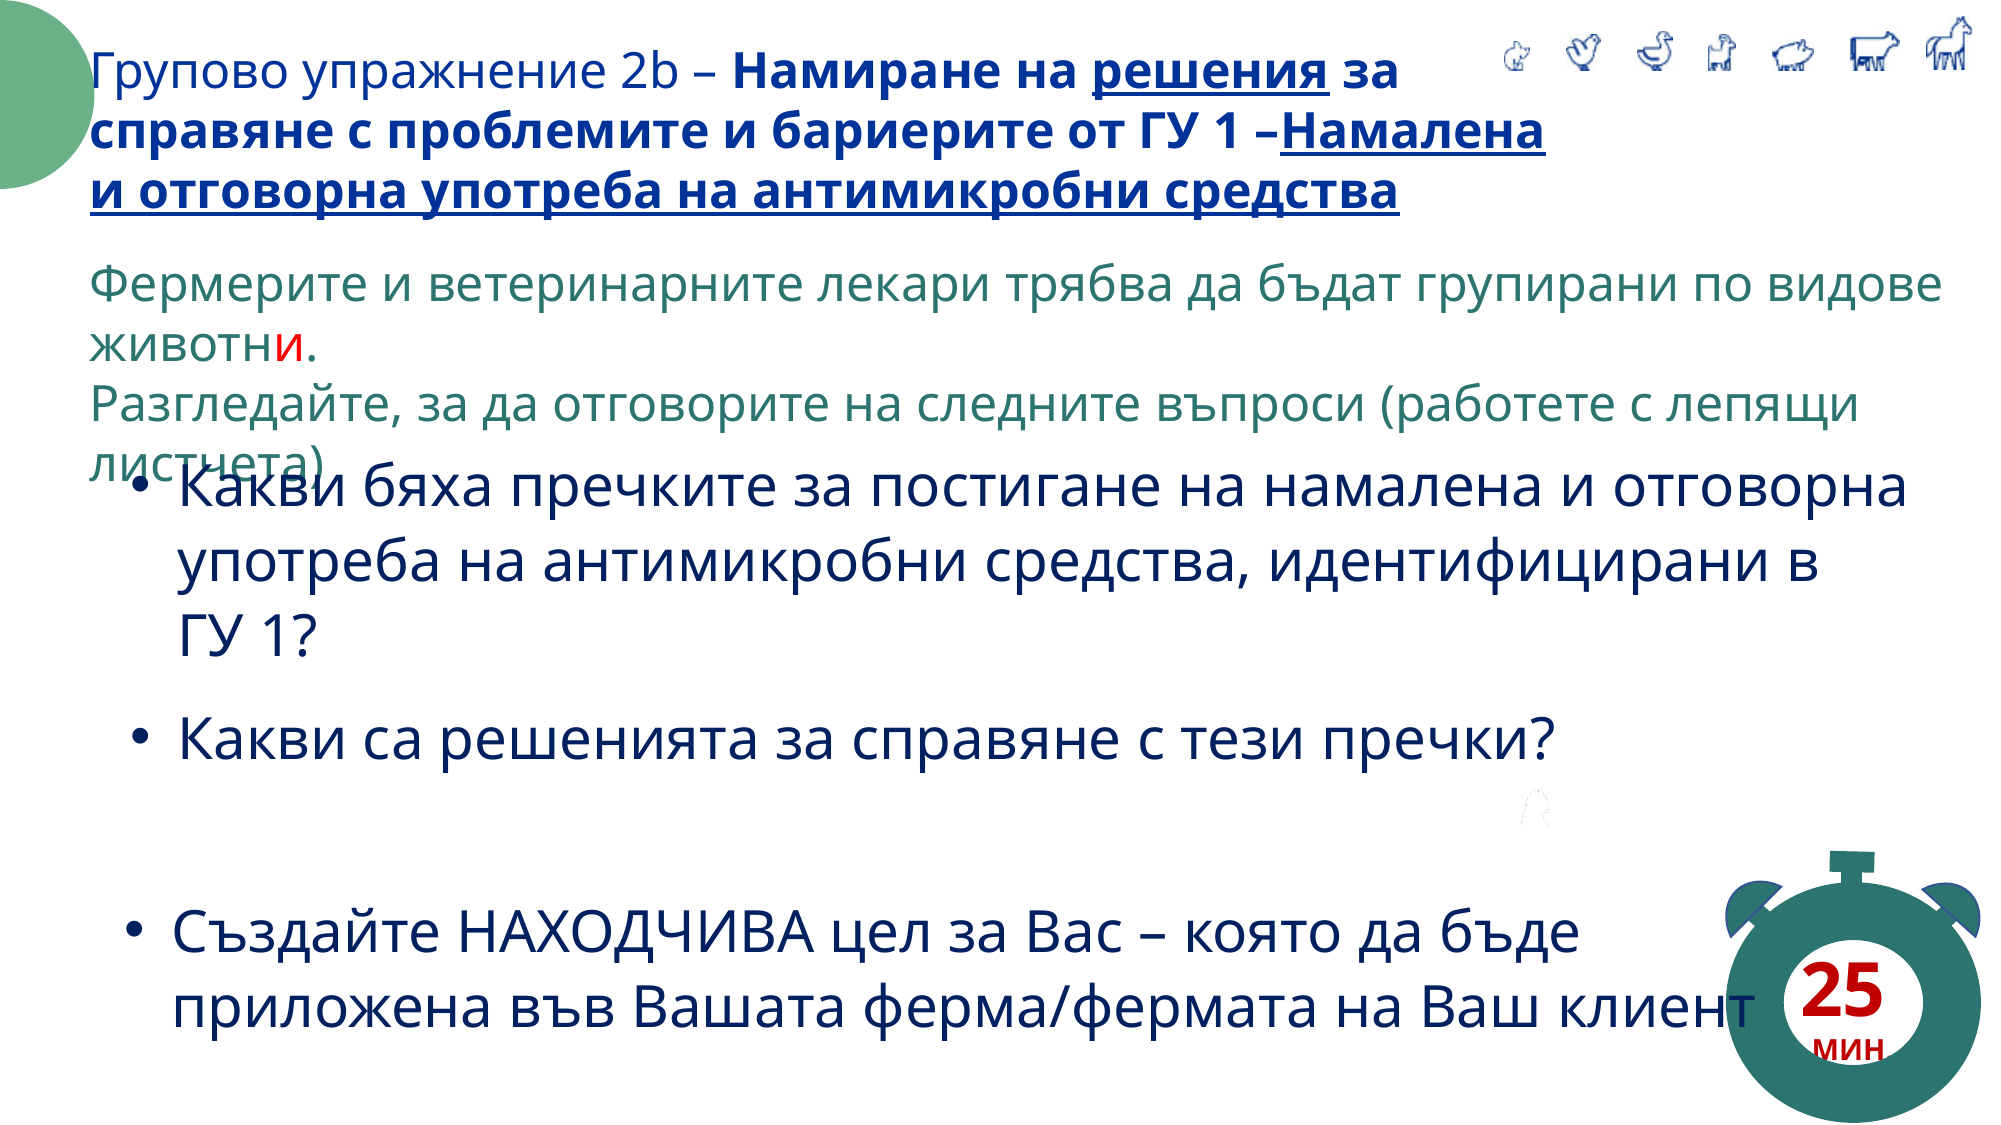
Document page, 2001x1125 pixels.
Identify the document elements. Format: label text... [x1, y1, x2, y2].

text_box Групово упражнение 2b – Намиране на решения за справяне с проблемите и бариерите от ГУ 1 –Намалена и отговорна употреба на антимикробни средства [75, 30, 1596, 243]
picture [1850, 31, 1900, 71]
picture [1708, 34, 1736, 71]
picture [1772, 39, 1814, 71]
picture [1637, 31, 1673, 71]
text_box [1731, 856, 1975, 1094]
text_box Какви бяха пречките за постигане на намалена и отговорна употреба на антимикробни средства, идентифицирани в ГУ 1? [40, 436, 1945, 595]
picture [1596, 34, 1601, 71]
picture [1926, 16, 1973, 70]
text_box Създайте НАХОДЧИВА цел за Вас – която да бъде приложена във Вашата ферма/фермата на Ваш клиент [34, 881, 1731, 1040]
text_box Фермерите и ветеринарните лекари трябва да бъдат групирани по видове животни. Разгледайте, за да отговорите на следните въпроси (работете с лепящи листчета) [75, 243, 1979, 402]
text_box Групово упражнение 2b – Намиране на решения за справяне с проблемите и бариерите от ГУ 1 –Намалена и отговорна употреба на антимикробни средства [75, 402, 1596, 436]
text_box Какви са решенията за справяне с тези пречки? [40, 688, 1945, 847]
